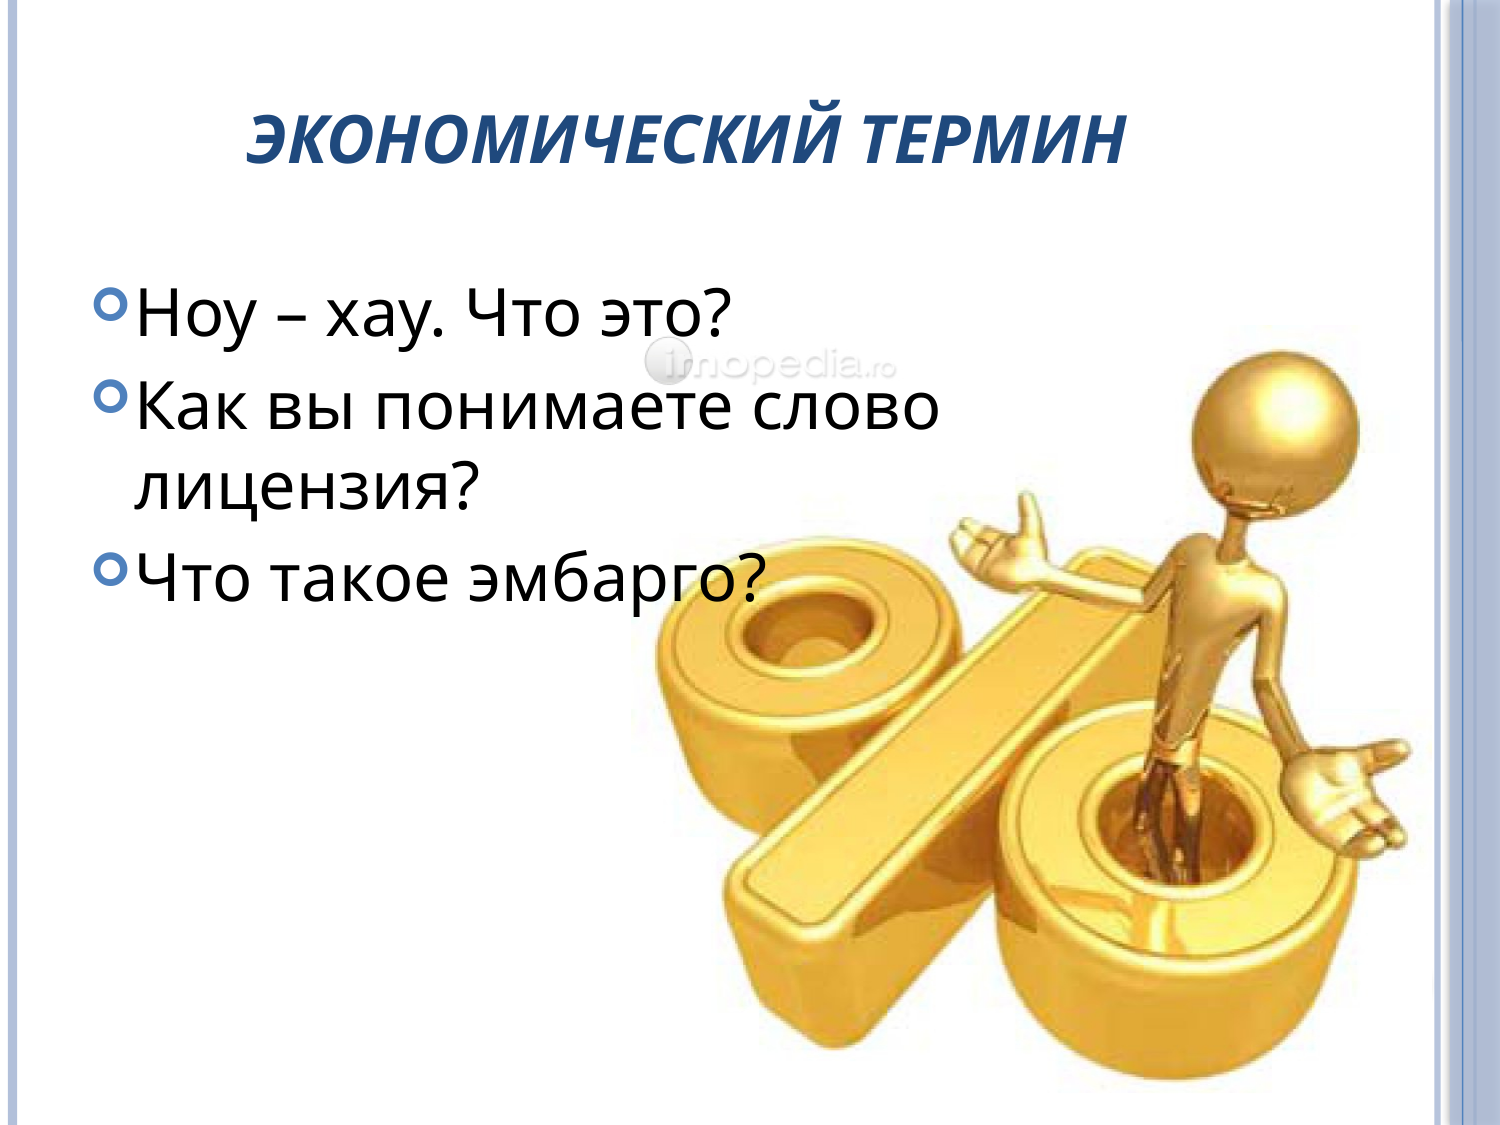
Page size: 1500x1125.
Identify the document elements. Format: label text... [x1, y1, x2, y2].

picture [631, 324, 1432, 1125]
title Экономический термин [75, 45, 1300, 185]
list Ноу – хау. Что это? Как вы понимаете слово лицензия? Что такое эмбарго? [75, 262, 1300, 1062]
